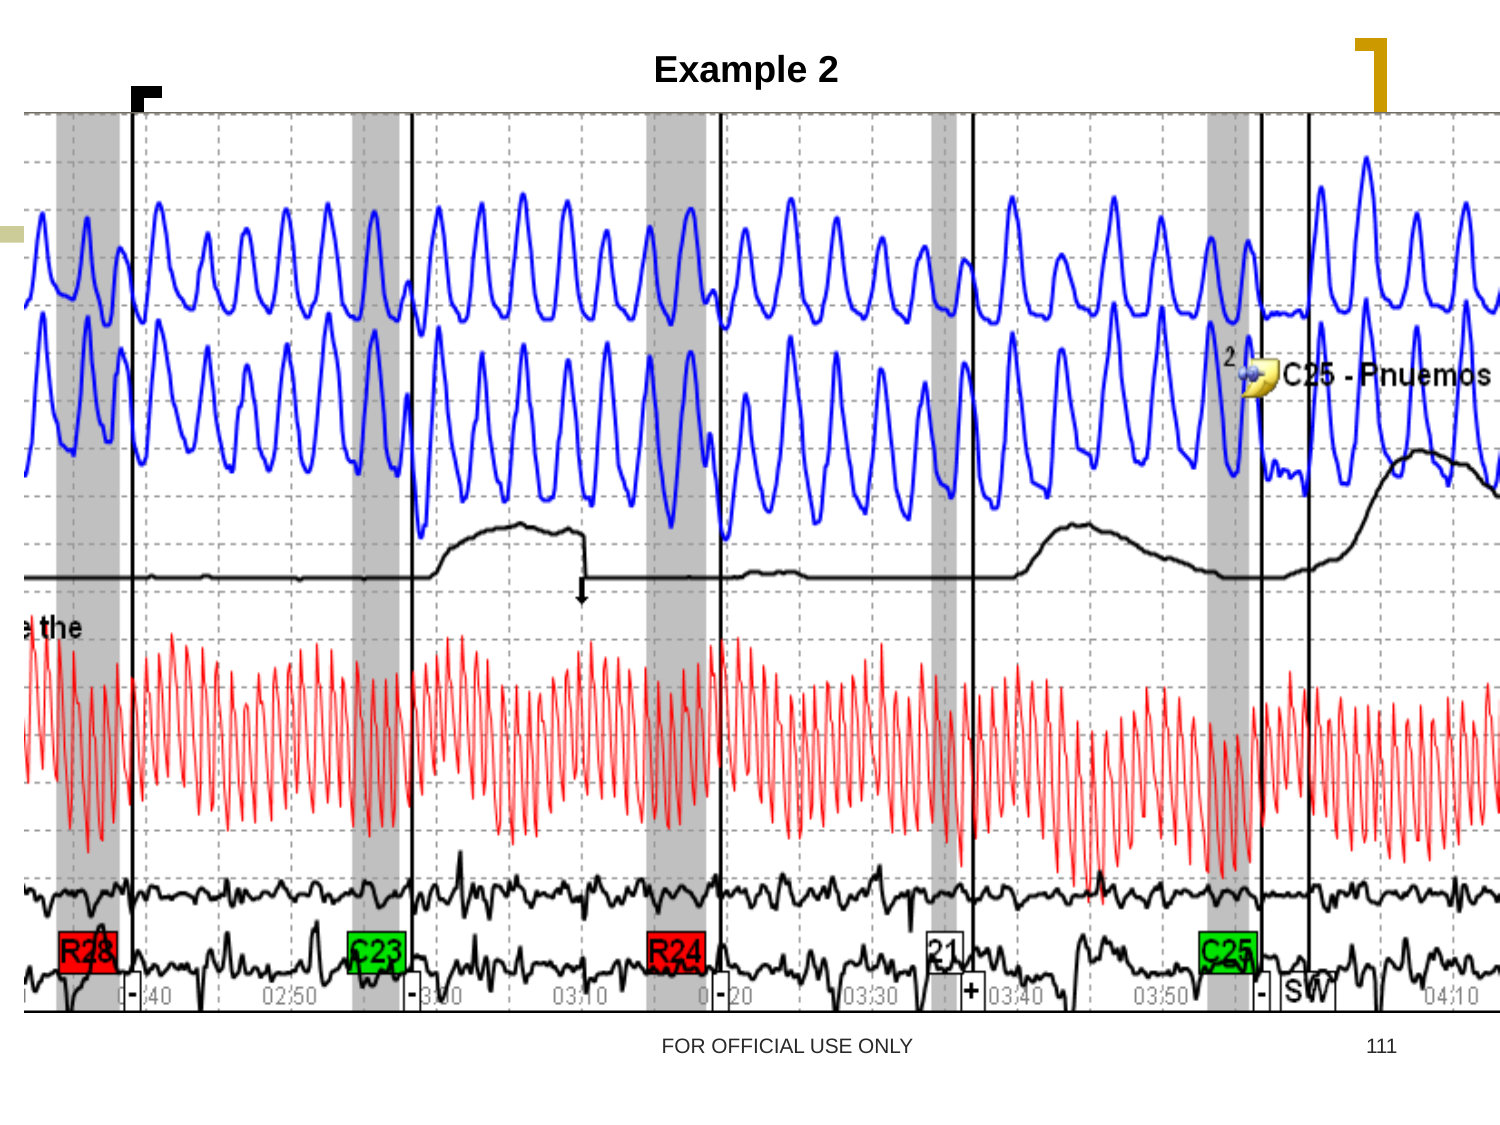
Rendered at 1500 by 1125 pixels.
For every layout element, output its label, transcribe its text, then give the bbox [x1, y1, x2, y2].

footer FOR OFFICIAL USE ONLY [549, 1024, 1026, 1101]
text_box Example 2 [638, 37, 854, 98]
slide_number 111 [1099, 1024, 1413, 1101]
picture [24, 112, 1500, 1013]
